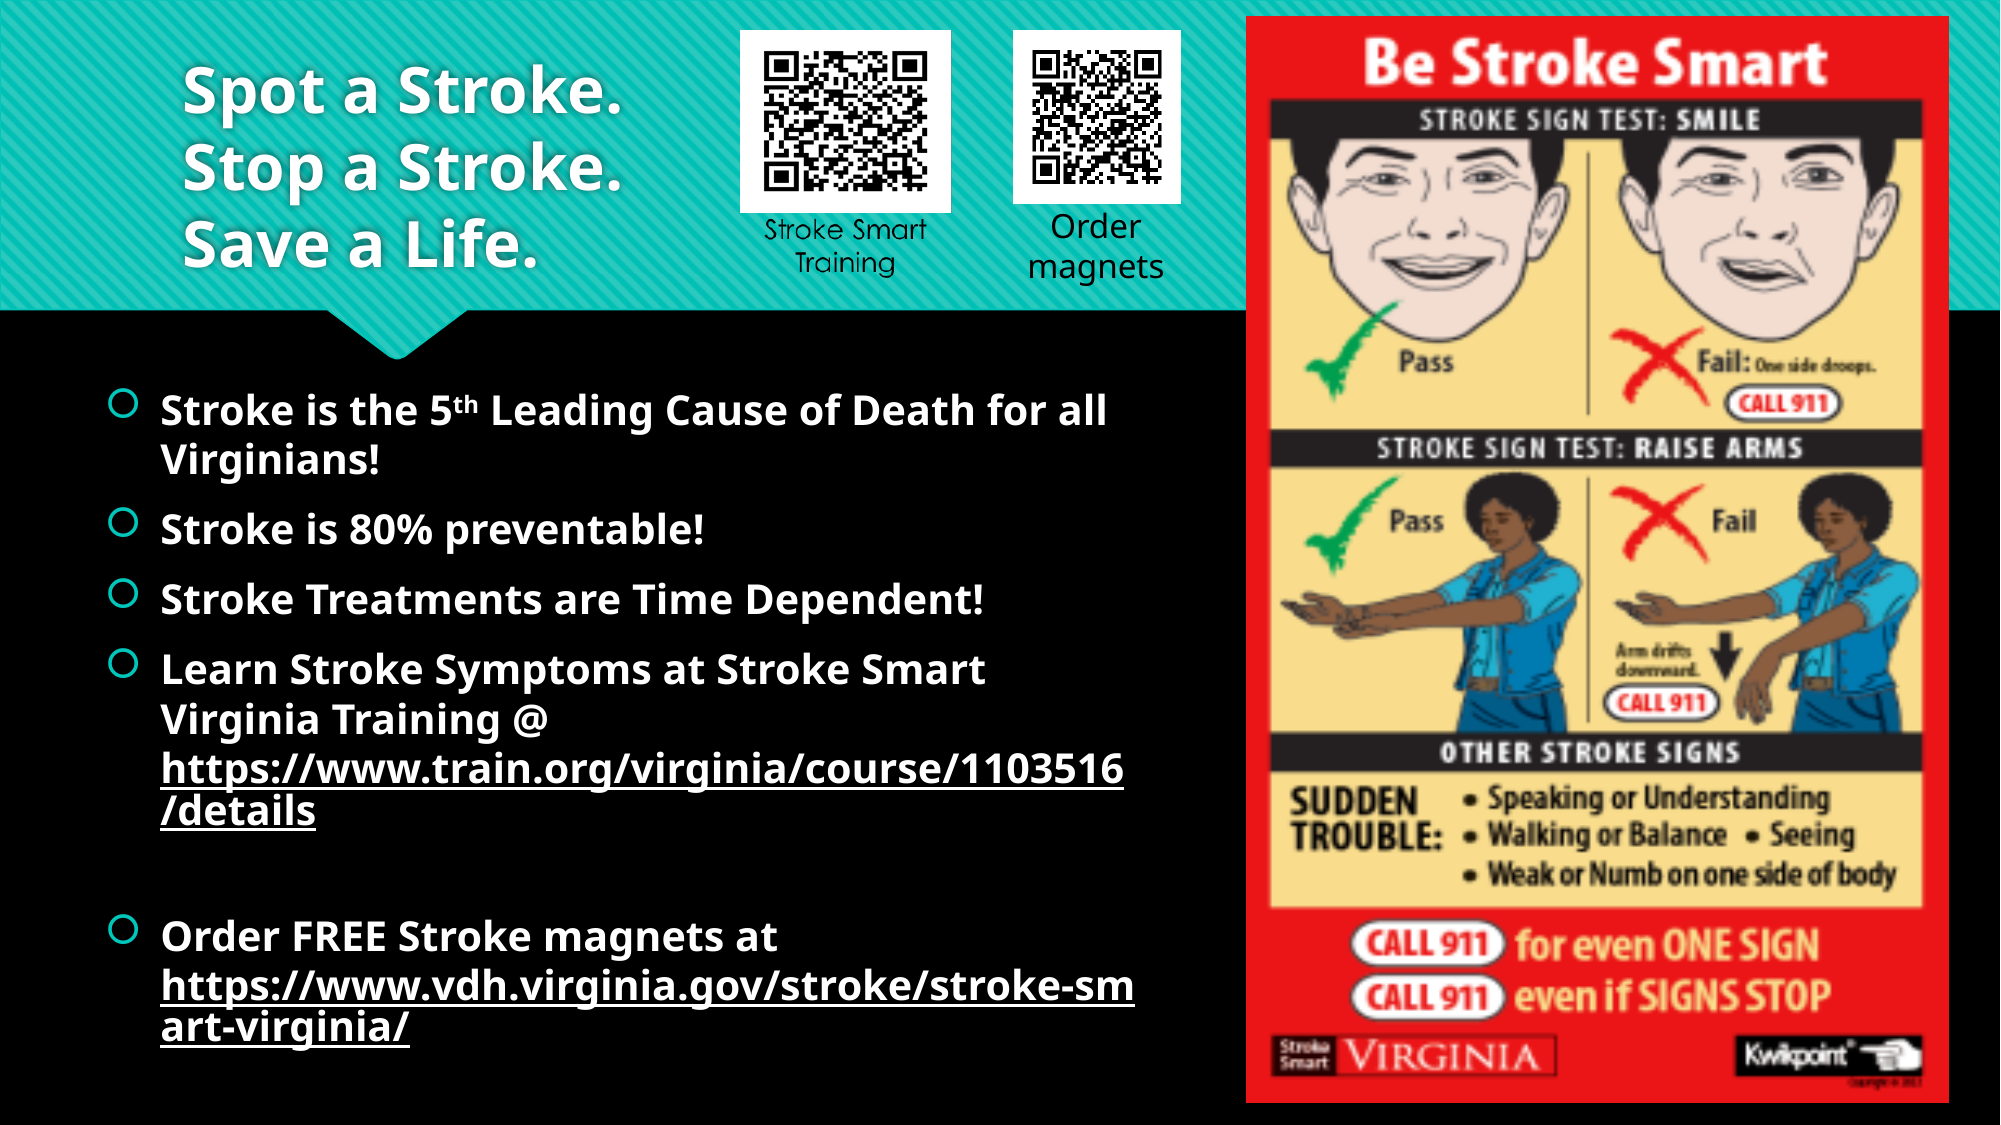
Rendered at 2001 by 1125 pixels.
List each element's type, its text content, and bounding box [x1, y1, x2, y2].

picture [1245, 16, 1950, 1103]
list Stroke is the 5th Leading Cause of Death for all Virginians! Stroke is 80% preventable! Stroke Treatments are Time Dependent! Learn Stroke Symptoms at Stroke Smart Virginia Training @ https://www.train.org/virginia/course/1103516/details Order FREE Stroke magnets at https://www.vdh.virginia.gov/stroke/stroke-smart-virginia/ You can save someone’s life! [89, 375, 1154, 1103]
picture [739, 29, 952, 294]
title Spot a Stroke. Stop a Stroke. Save a Life. [168, 41, 739, 288]
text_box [1007, 29, 1185, 232]
